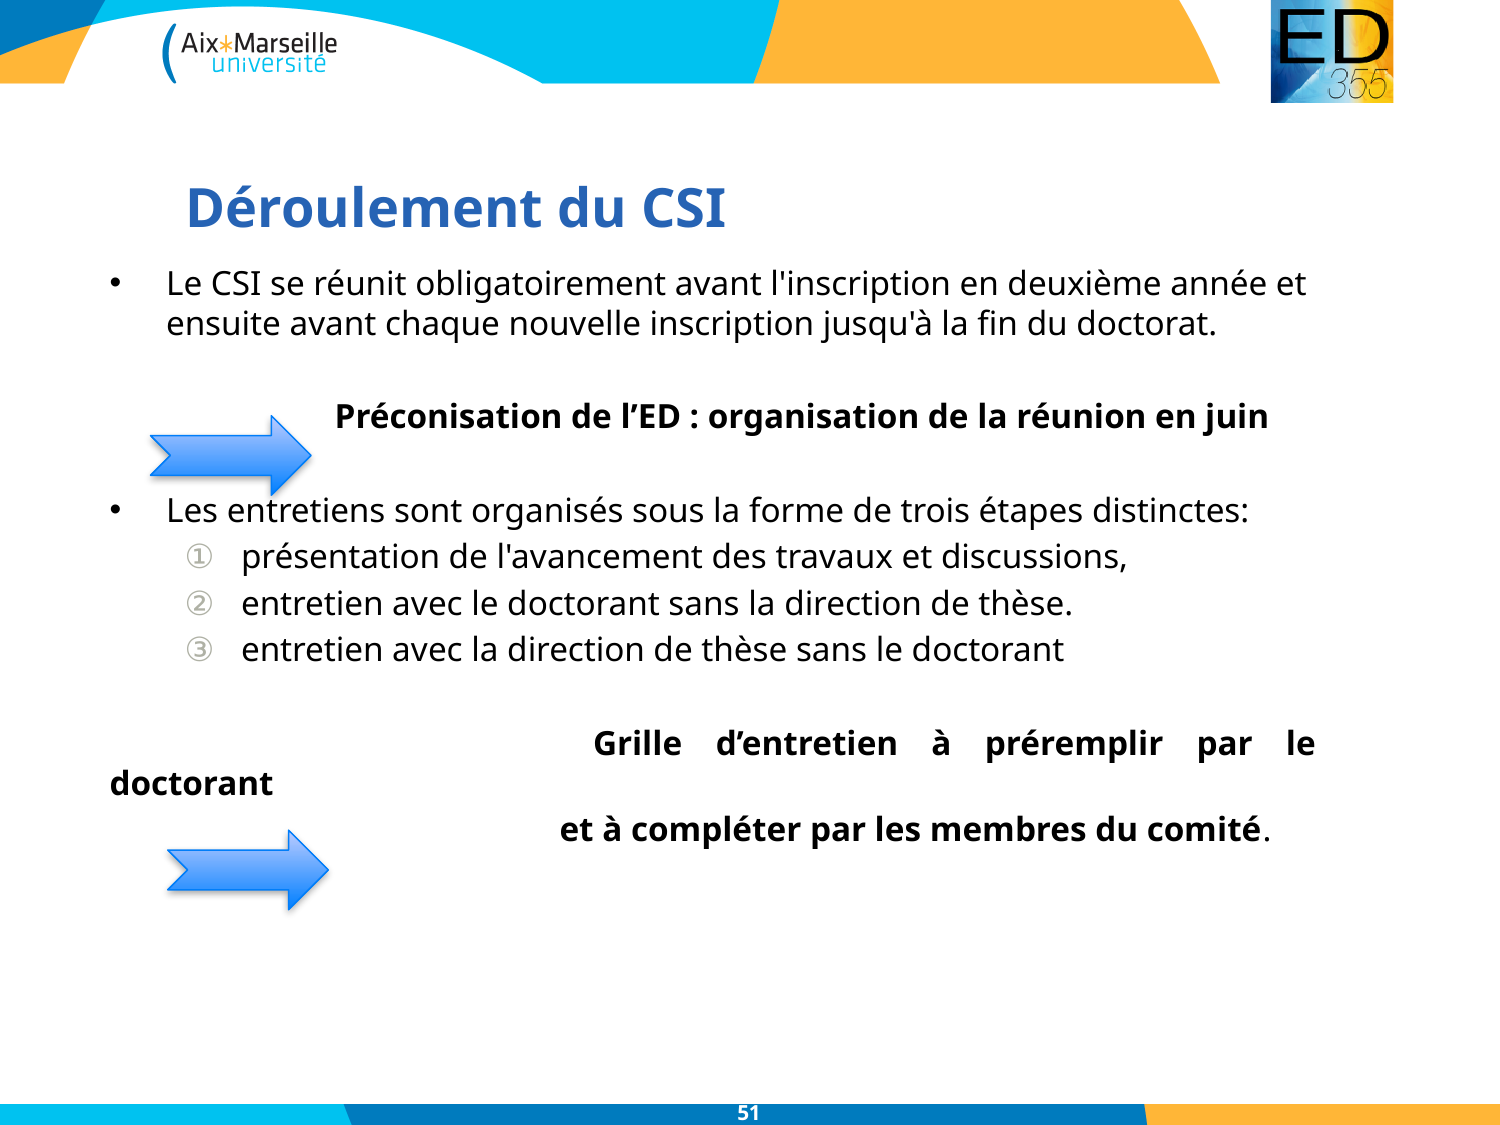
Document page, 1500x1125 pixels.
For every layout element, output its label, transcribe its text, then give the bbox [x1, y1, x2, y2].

title Déroulement du CSI [170, 165, 1409, 255]
list Le CSI se réunit obligatoirement avant l'inscription en deuxième année et ensuite avant chaque nouvelle inscription jusqu'à la fin du doctorat. Préconisation de l’ED : organisation de la réunion en juin Les entretiens sont organisés sous la forme de trois étapes distinctes: présentation de l'avancement des travaux et discussions, entretien avec le doctorant sans la direction de thèse. entretien avec la direction de thèse sans le doctorant Grille d’entretien à préremplir par le doctorant et à compléter par les membres du comité. [94, 254, 1333, 1017]
picture [0, 0, 1500, 1125]
slide_number 51 [353, 1102, 1145, 1125]
text_box [167, 829, 329, 911]
text_box [149, 414, 312, 496]
